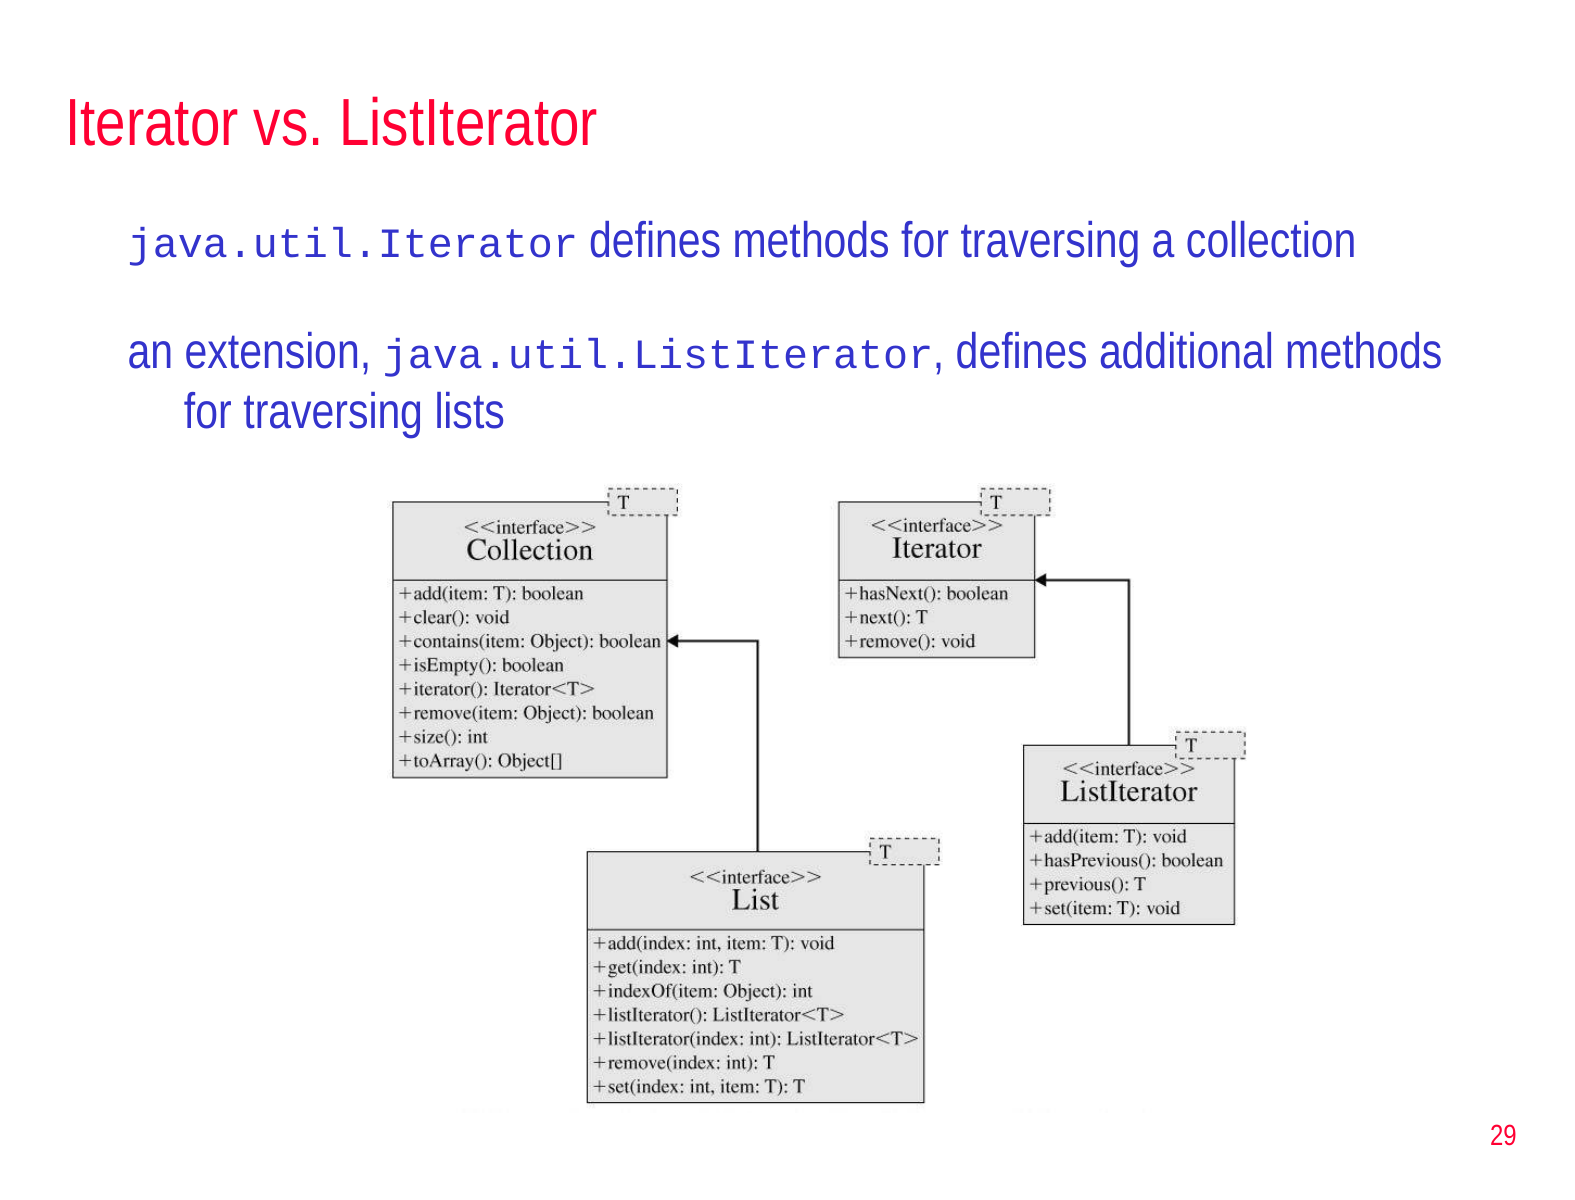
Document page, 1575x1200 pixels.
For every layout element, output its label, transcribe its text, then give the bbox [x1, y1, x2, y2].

picture [387, 483, 1251, 1113]
list java.util.Iterator defines methods for traversing a collection an extension, java.util.ListIterator, defines additional methods for traversing lists [112, 200, 1513, 488]
title Iterator vs. ListIterator [50, 62, 1538, 175]
slide_number 29 [1203, 1092, 1532, 1174]
